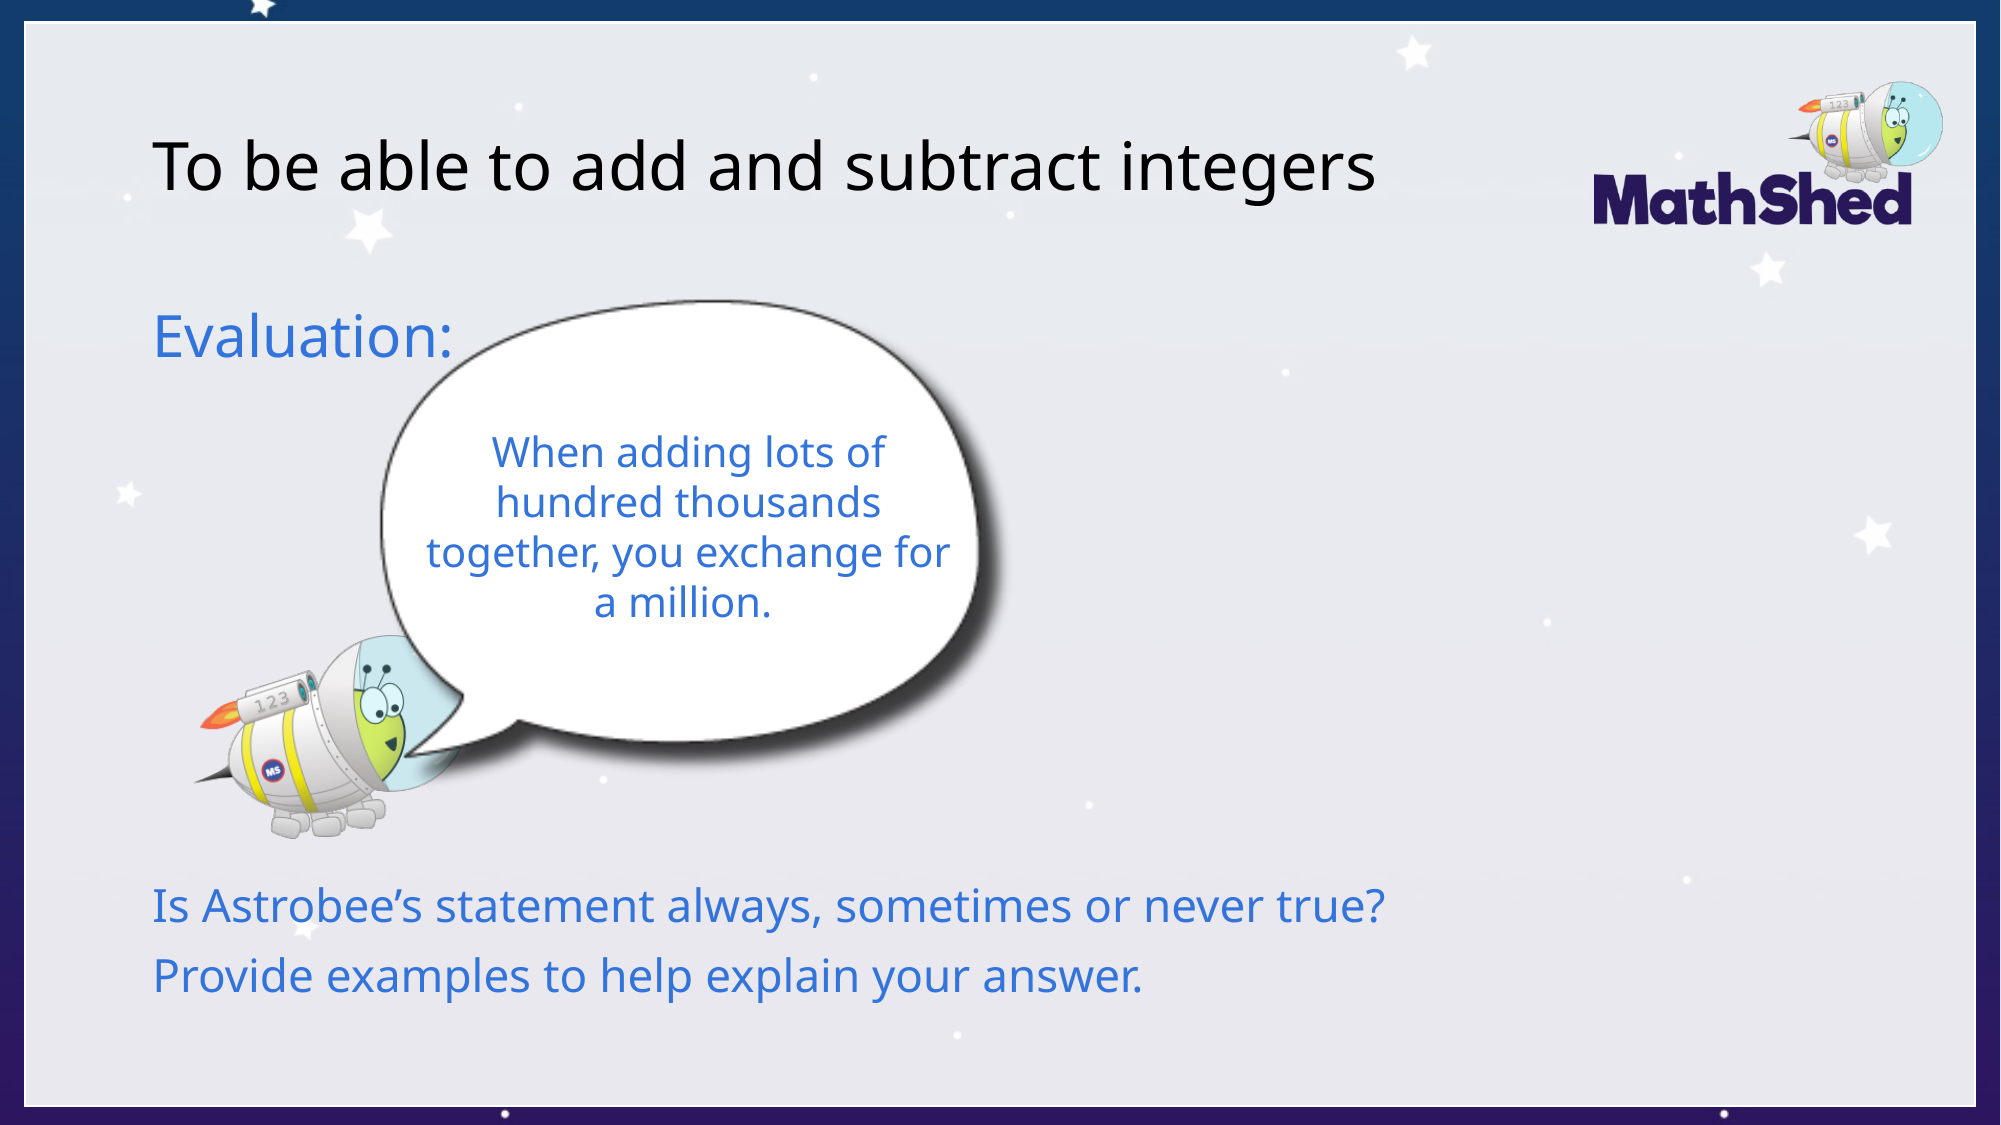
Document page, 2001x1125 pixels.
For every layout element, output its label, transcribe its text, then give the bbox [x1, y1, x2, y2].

title To be able to add and subtract integers [137, 59, 1578, 278]
picture [0, 0, 2001, 1125]
list Evaluation: Is Astrobee’s statement always, sometimes or never true? Provide examples to help explain your answer. [137, 299, 1863, 1014]
